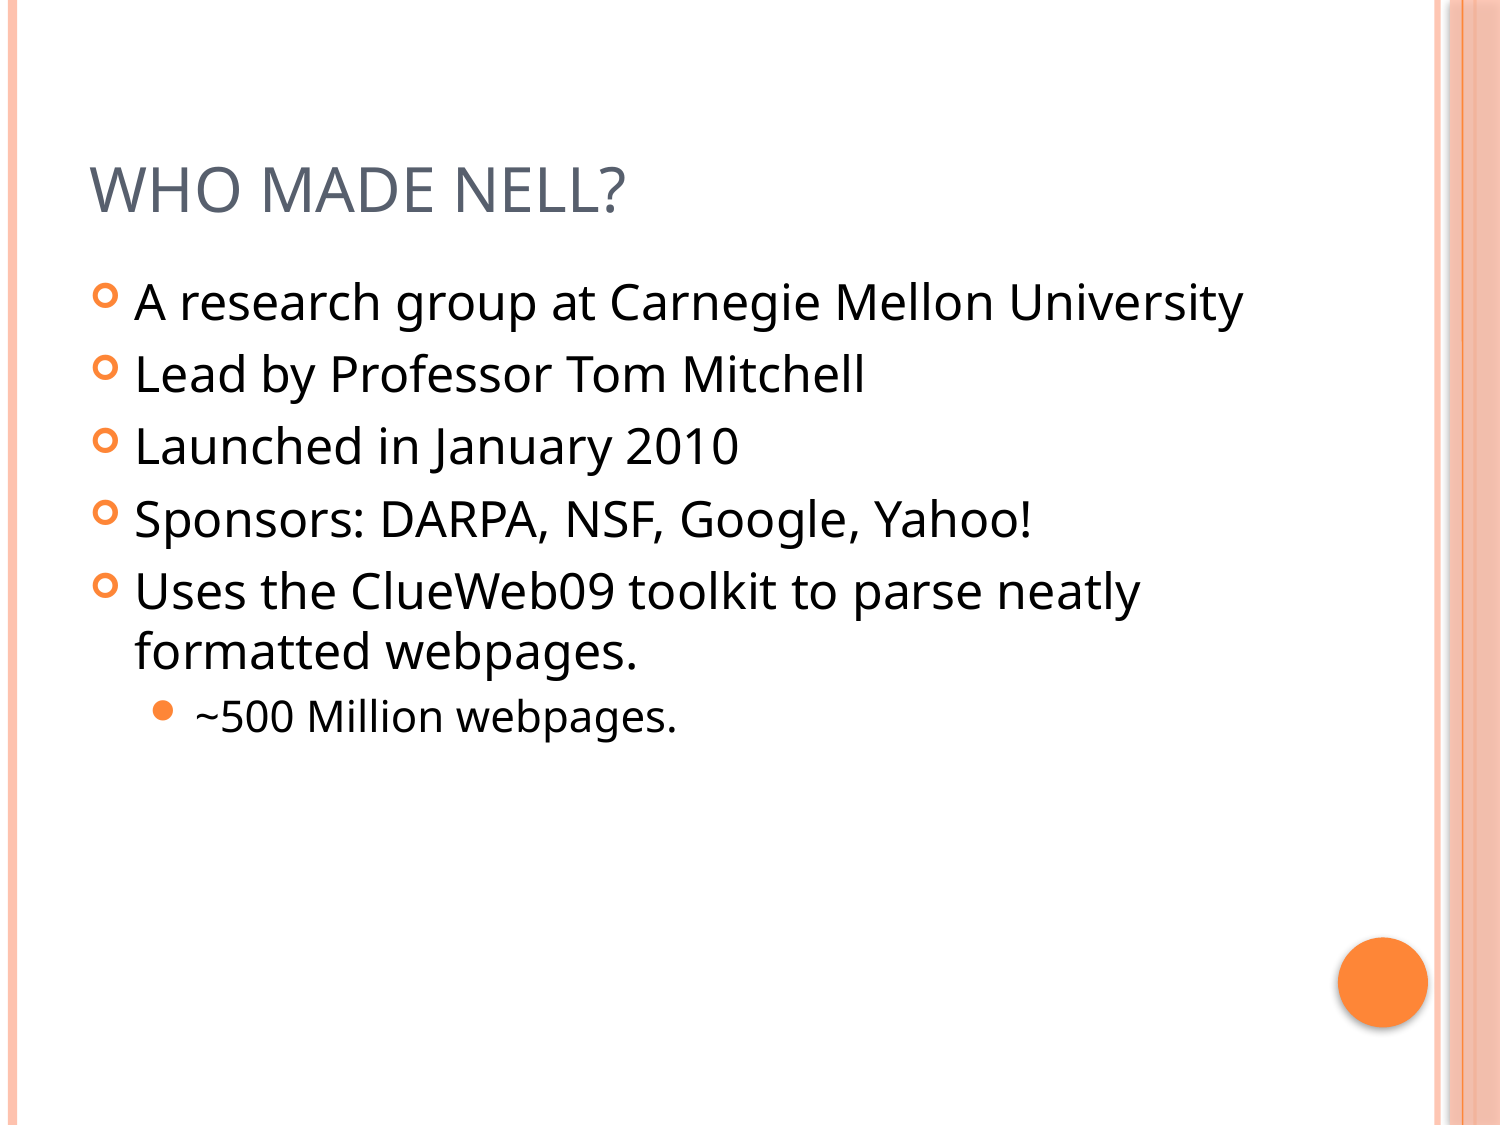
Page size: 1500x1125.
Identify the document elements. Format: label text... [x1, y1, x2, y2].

list A research group at Carnegie Mellon University Lead by Professor Tom Mitchell Launched in January 2010 Sponsors: DARPA, NSF, Google, Yahoo! Uses the ClueWeb09 toolkit to parse neatly formatted webpages. ~500 Million webpages. [75, 262, 1300, 1062]
title Who made NELL? [75, 45, 1300, 233]
